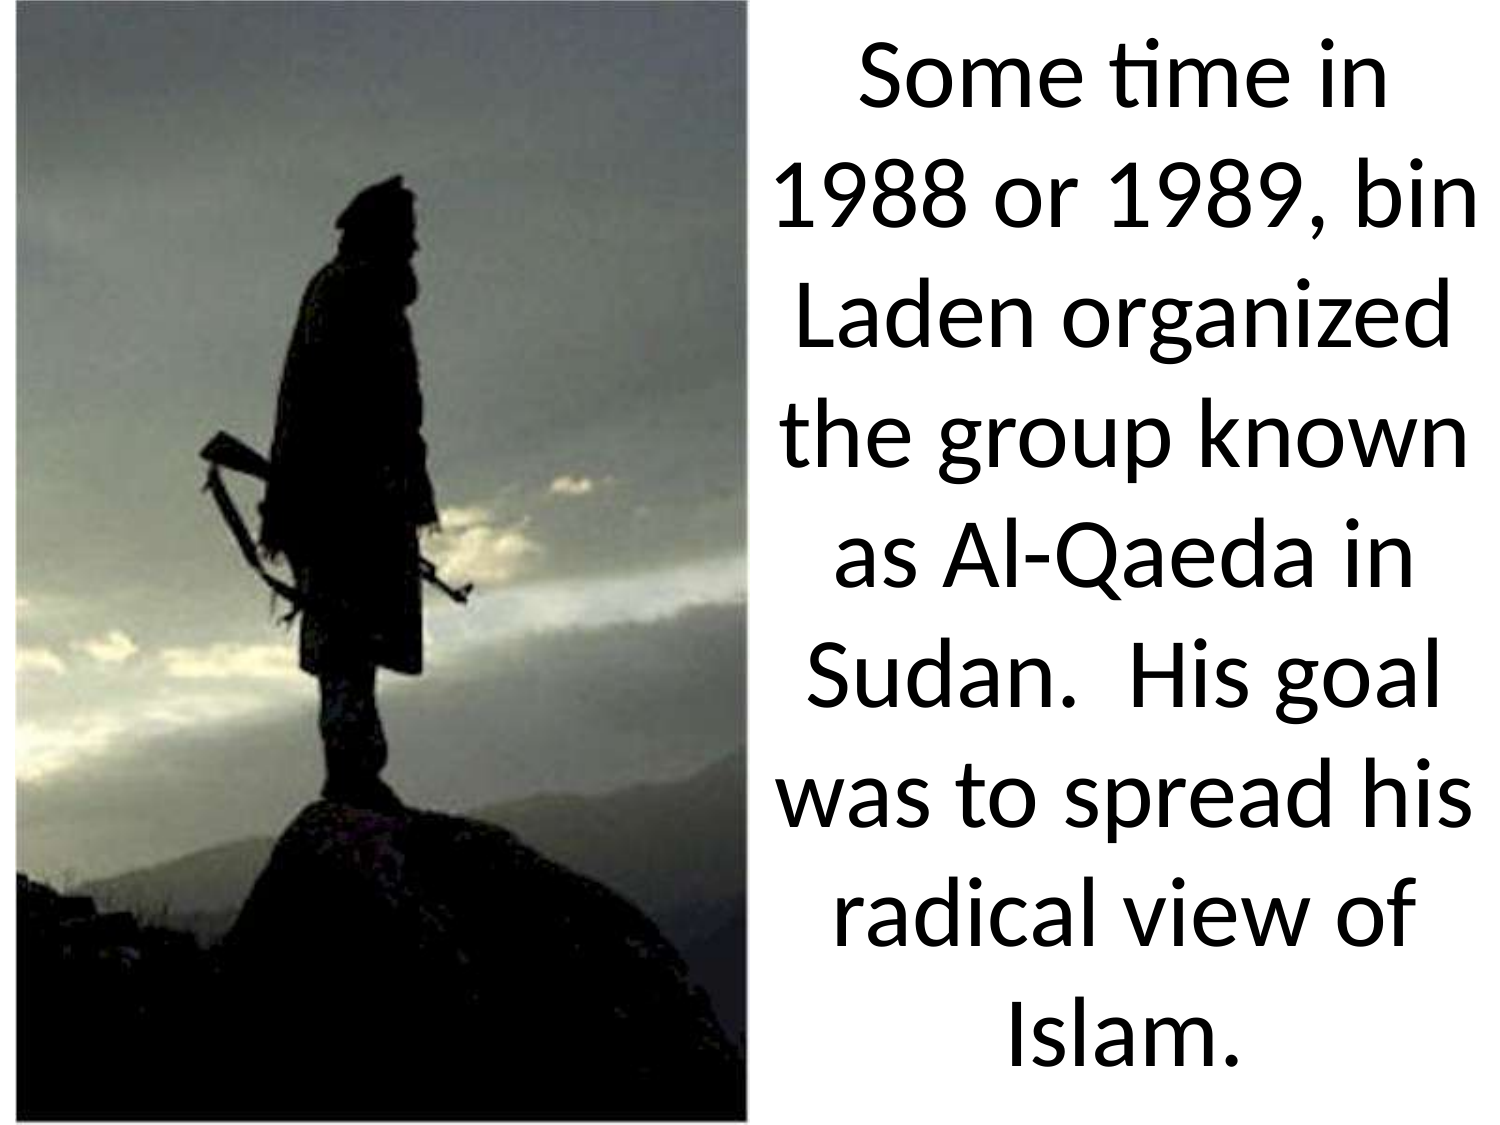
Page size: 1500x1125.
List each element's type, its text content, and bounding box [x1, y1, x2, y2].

picture [14, 0, 751, 1125]
text_box Some time in 1988 or 1989, bin Laden organized the group known as Al-Qaeda in Sudan. His goal was to spread his radical view of Islam. [752, 0, 1500, 1095]
